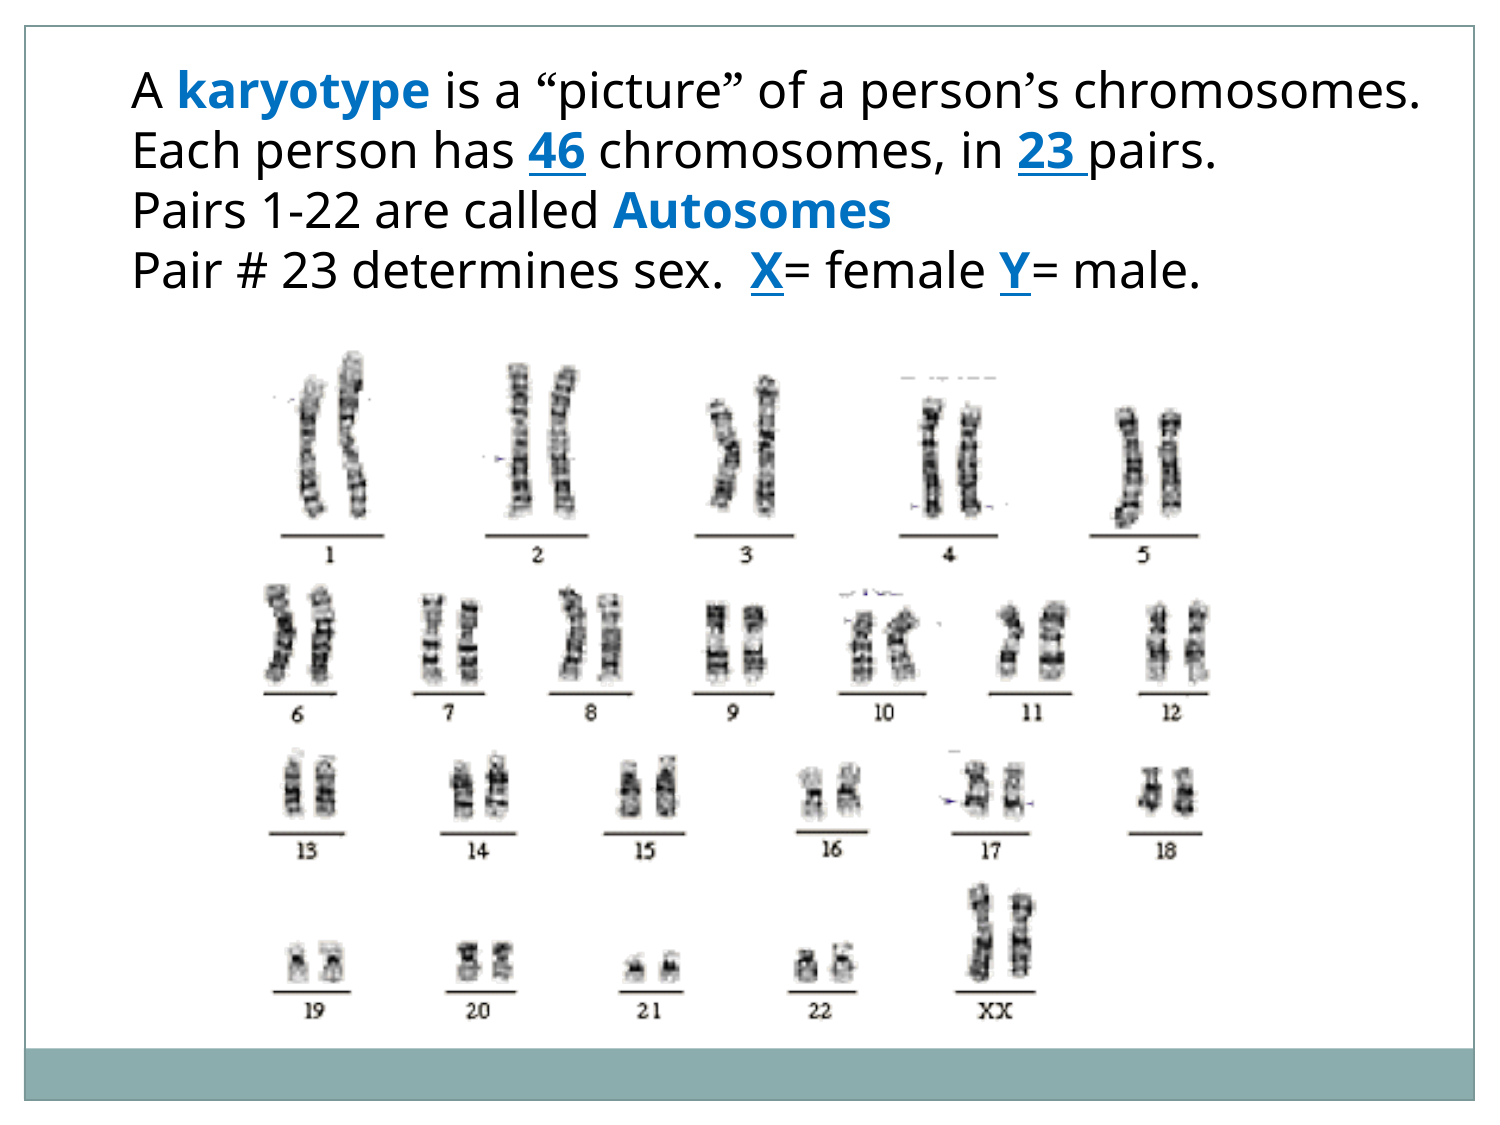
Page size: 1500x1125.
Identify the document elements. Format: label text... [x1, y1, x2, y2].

picture [262, 349, 1213, 1035]
text_box A karyotype is a “picture” of a person’s chromosomes. Each person has 46 chromosomes, in 23 pairs. Pairs 1-22 are called Autosomes Pair # 23 determines sex. X= female Y= male. [116, 51, 1451, 306]
